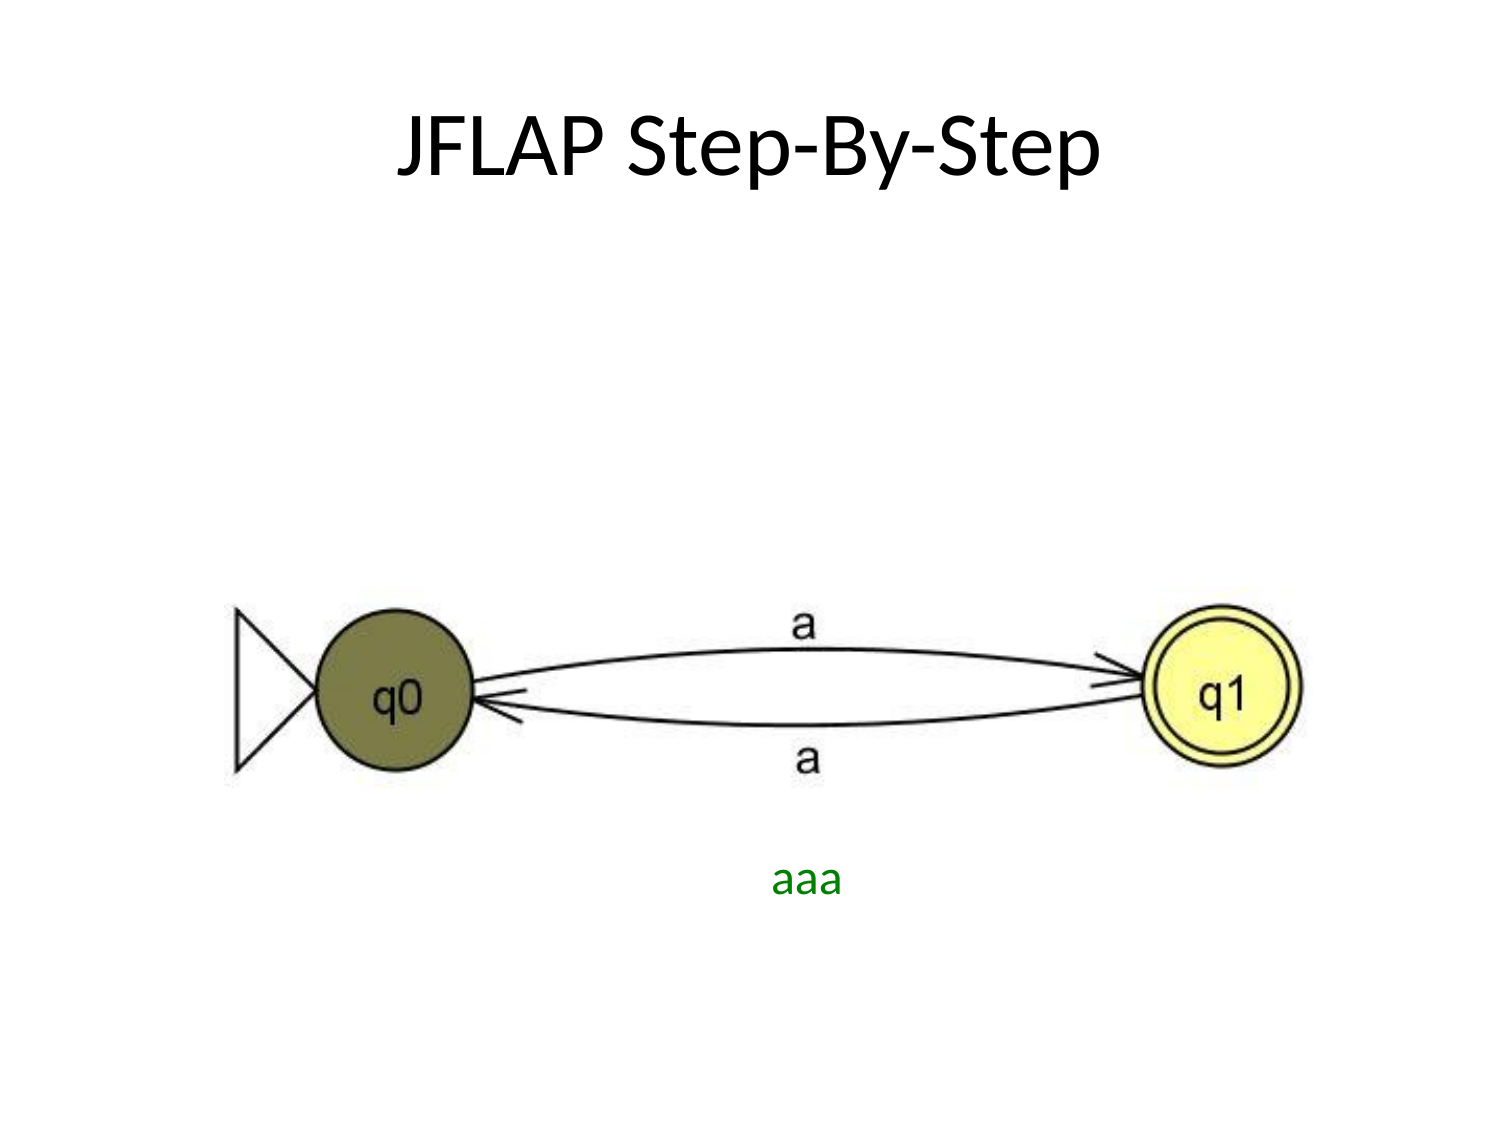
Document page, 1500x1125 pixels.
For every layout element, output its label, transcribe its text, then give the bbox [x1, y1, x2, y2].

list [224, 587, 1313, 799]
text_box aaa [756, 837, 858, 913]
title JFLAP Step-By-Step [75, 45, 1425, 233]
